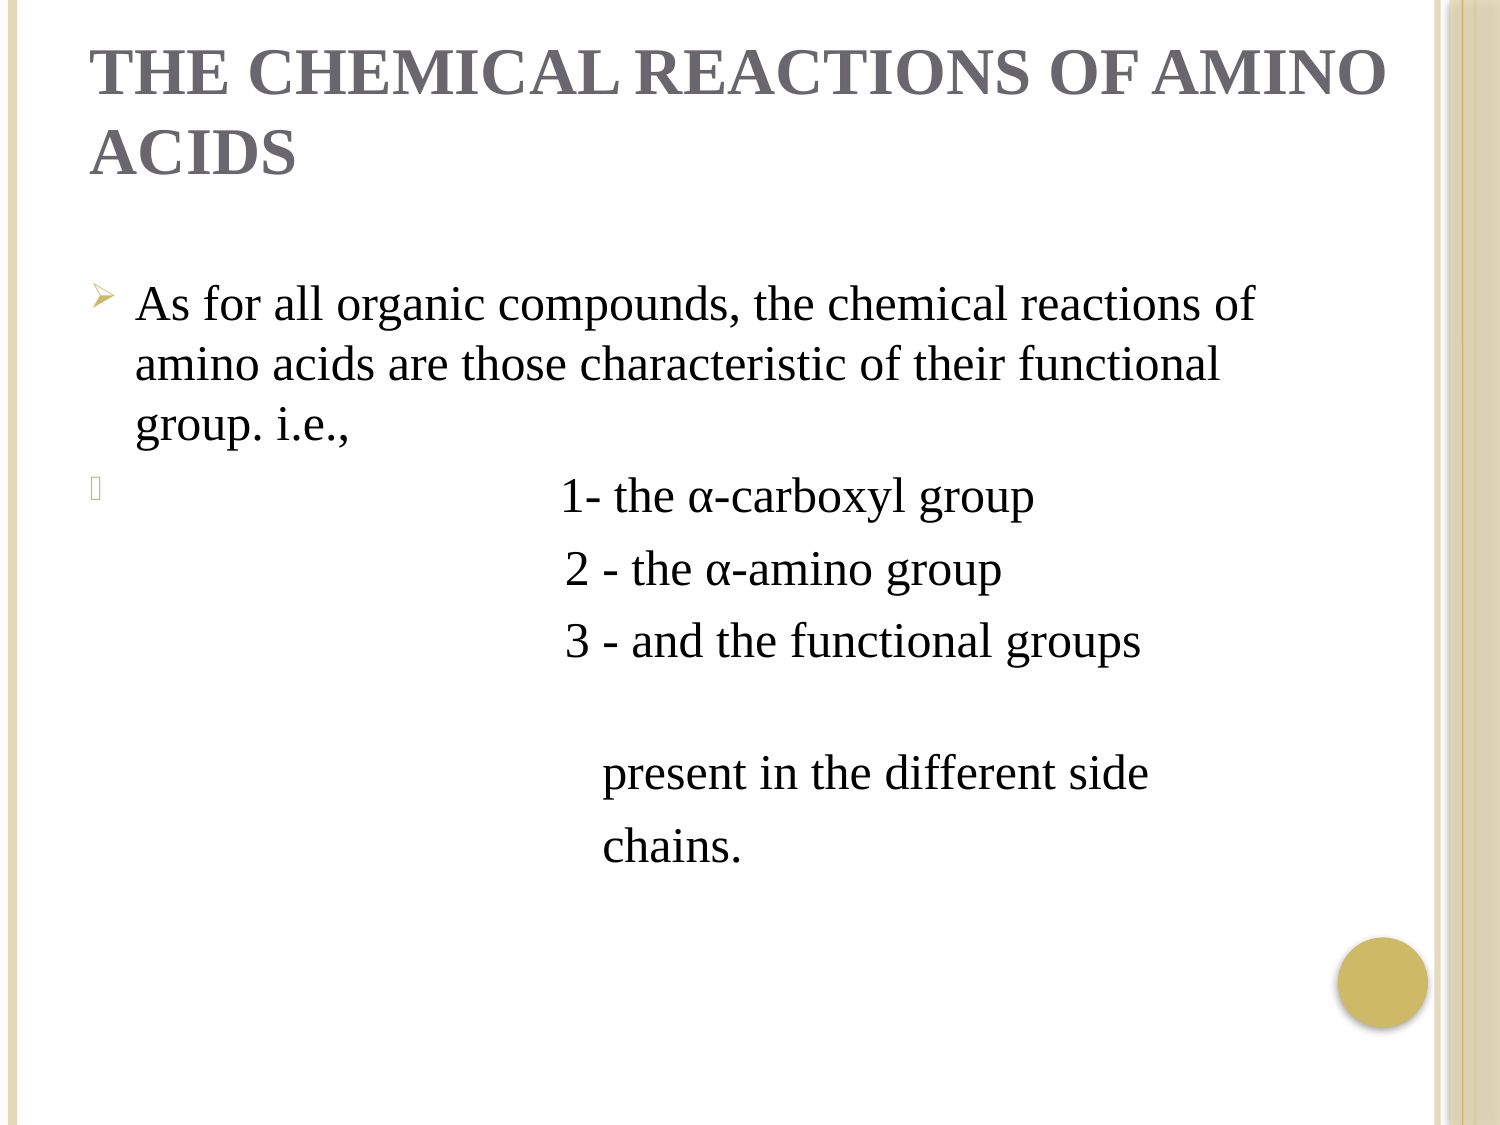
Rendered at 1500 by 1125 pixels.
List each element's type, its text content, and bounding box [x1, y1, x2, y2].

title The chemical reactions of amino acids [75, 87, 1450, 275]
list As for all organic compounds, the chemical reactions of amino acids are those characteristic of their functional group. i.e., 1- the α-carboxyl group 2 - the α-amino group 3 - and the functional groups present in the different side chains. [75, 262, 1300, 1062]
